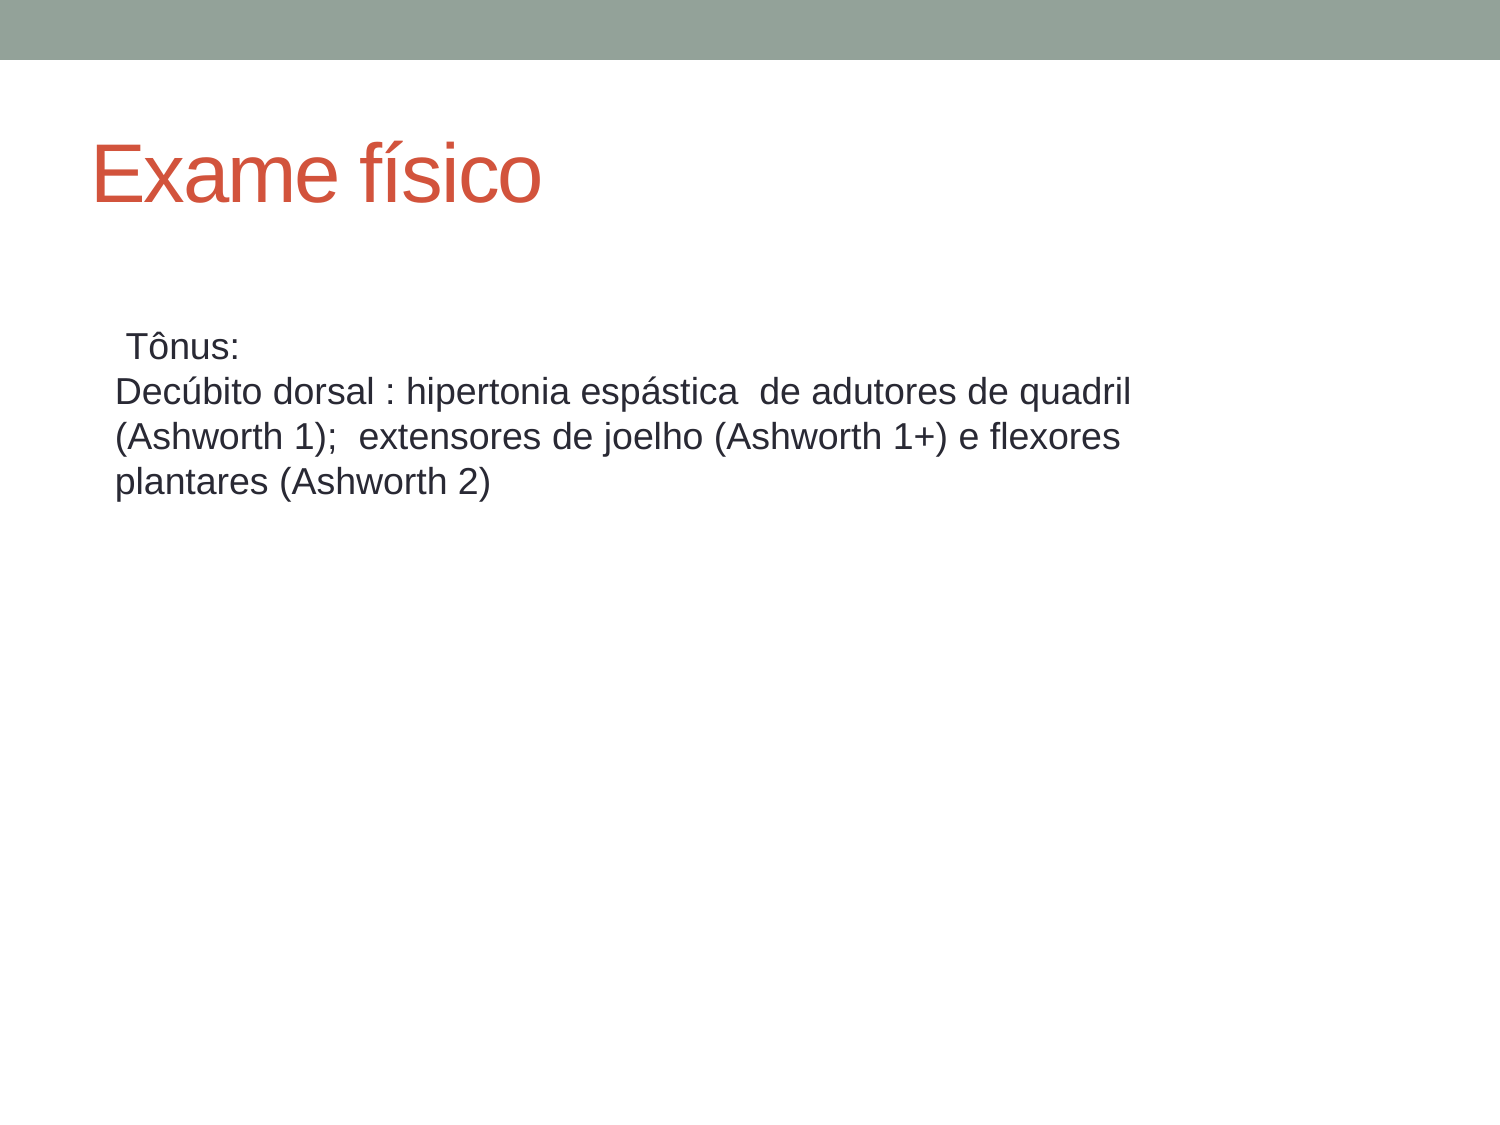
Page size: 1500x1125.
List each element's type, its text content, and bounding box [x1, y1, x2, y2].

title Exame físico [75, 87, 1425, 250]
text_box Tônus: Decúbito dorsal : hipertonia espástica de adutores de quadril (Ashworth 1); extensores de joelho (Ashworth 1+) e flexores plantares (Ashworth 2) [100, 314, 1176, 510]
